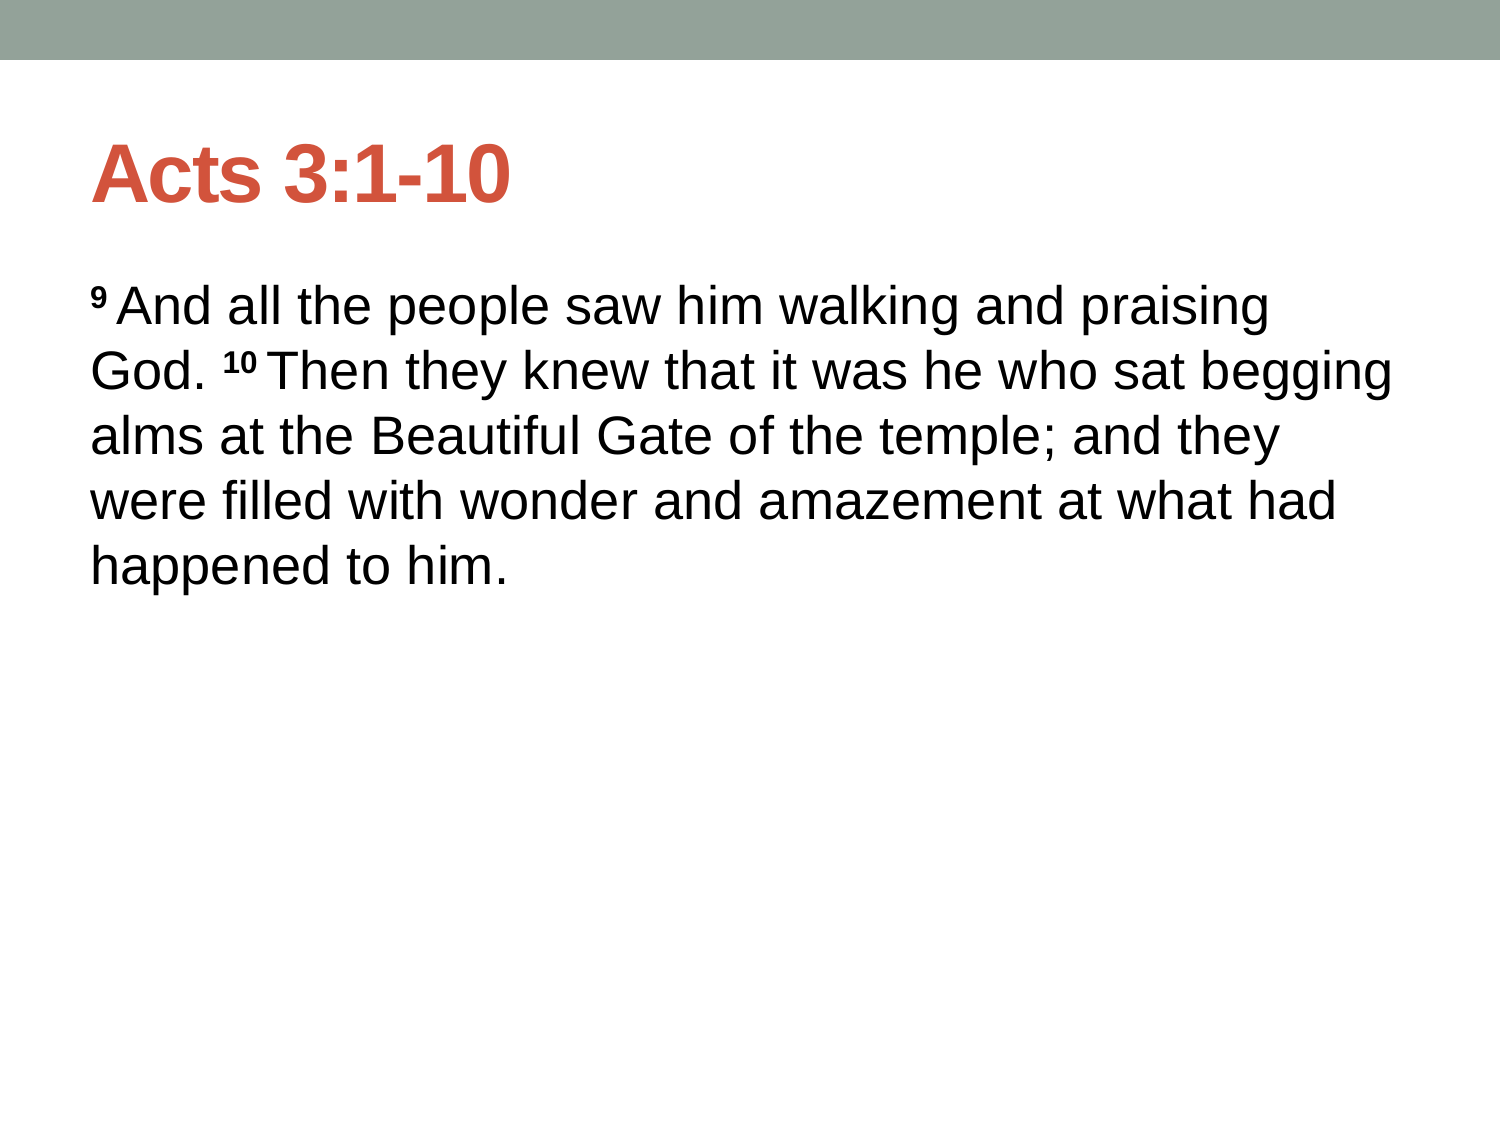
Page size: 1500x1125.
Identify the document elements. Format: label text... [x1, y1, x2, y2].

title Acts 3:1-10 [75, 87, 1425, 250]
list 9 And all the people saw him walking and praising God. 10 Then they knew that it was he who sat begging alms at the Beautiful Gate of the temple; and they were filled with wonder and amazement at what had happened to him. [75, 262, 1425, 688]
